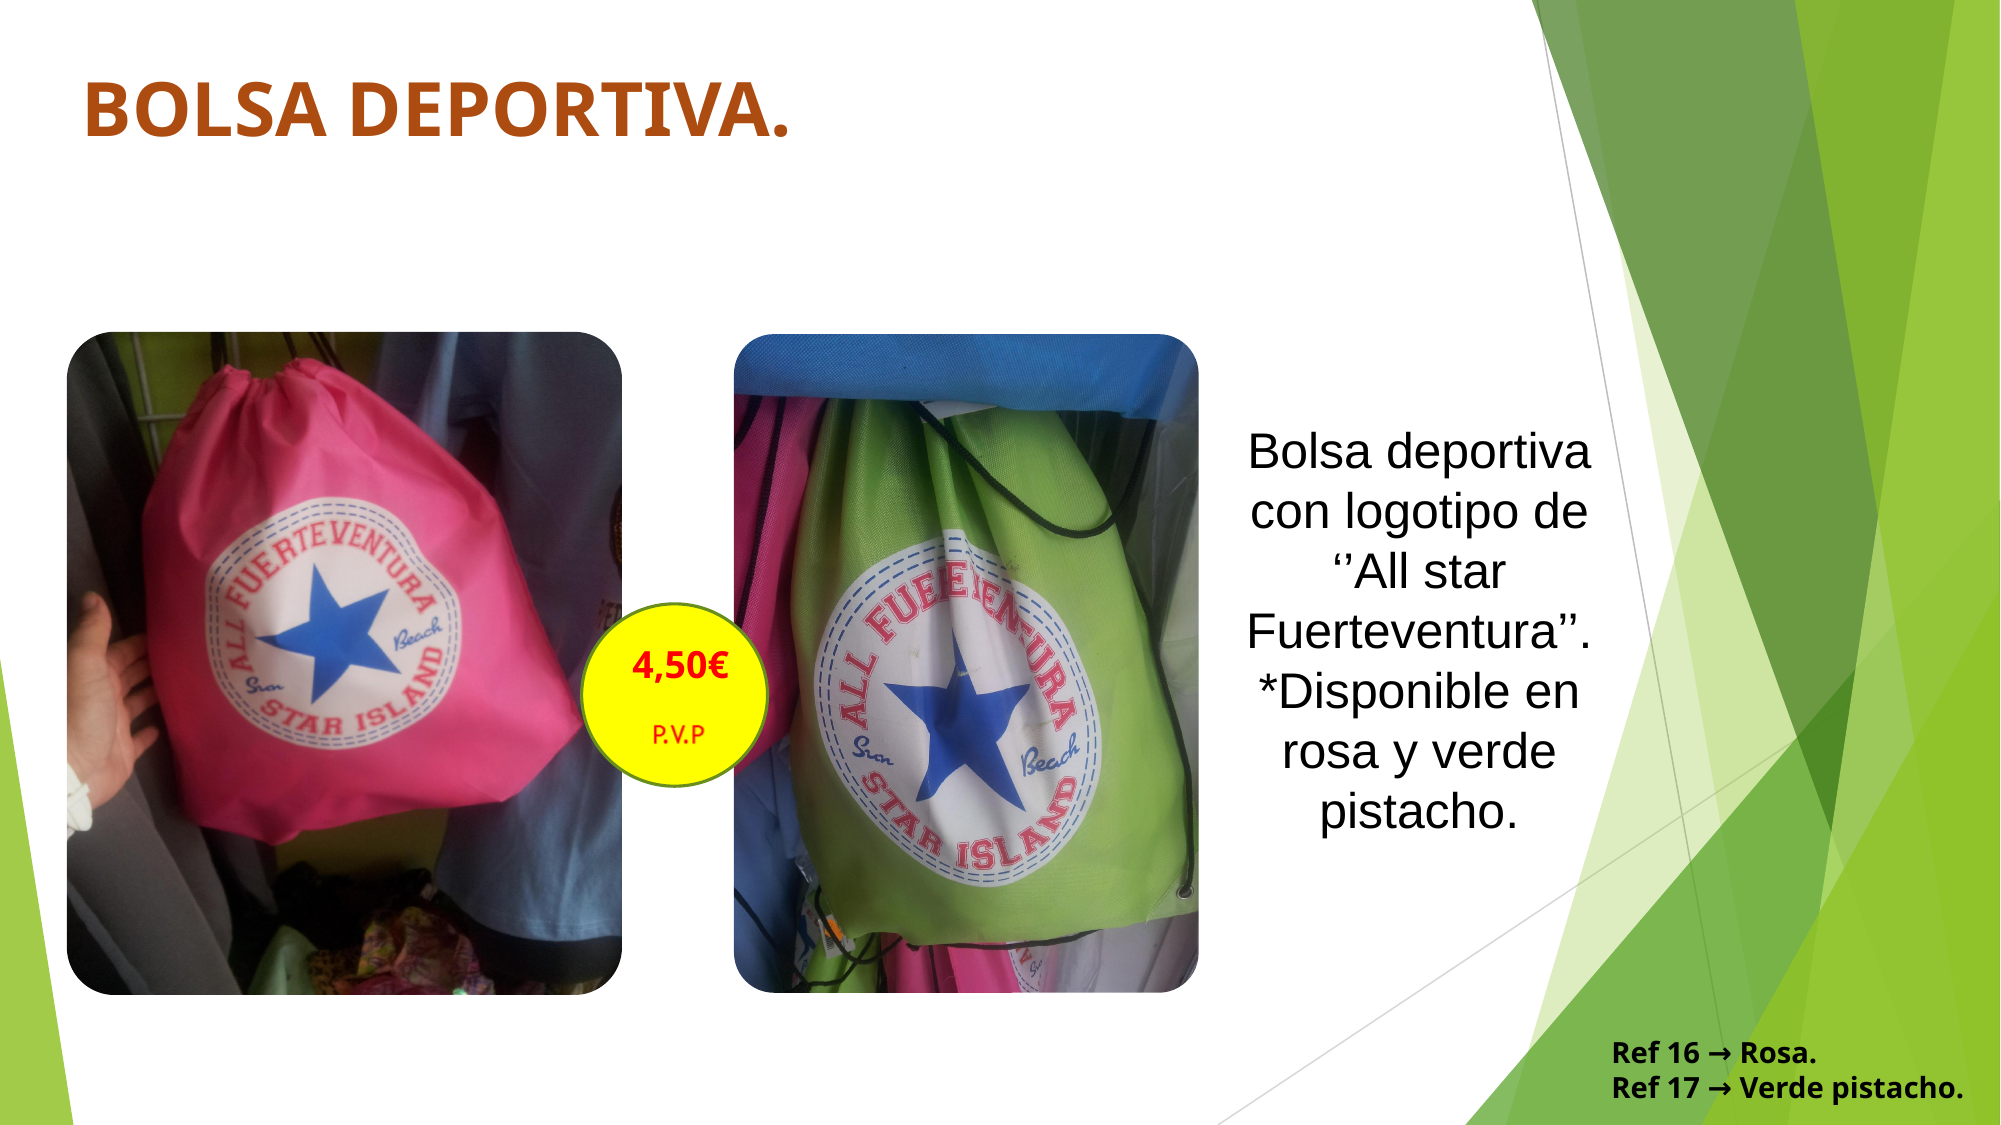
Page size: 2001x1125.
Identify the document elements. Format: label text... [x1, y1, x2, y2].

picture [66, 331, 622, 385]
picture [66, 942, 622, 995]
title BOLSA DEPORTIVA. [66, 54, 1478, 271]
text_box Bolsa deportiva con logotipo de ‘’All star Fuerteventura’’. *Disponible en rosa y verde pistacho. [1228, 403, 1611, 864]
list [12, 385, 677, 942]
text_box Ref 16 → Rosa. Ref 17 → Verde pistacho. [1596, 1019, 2000, 1123]
picture [636, 334, 1296, 993]
